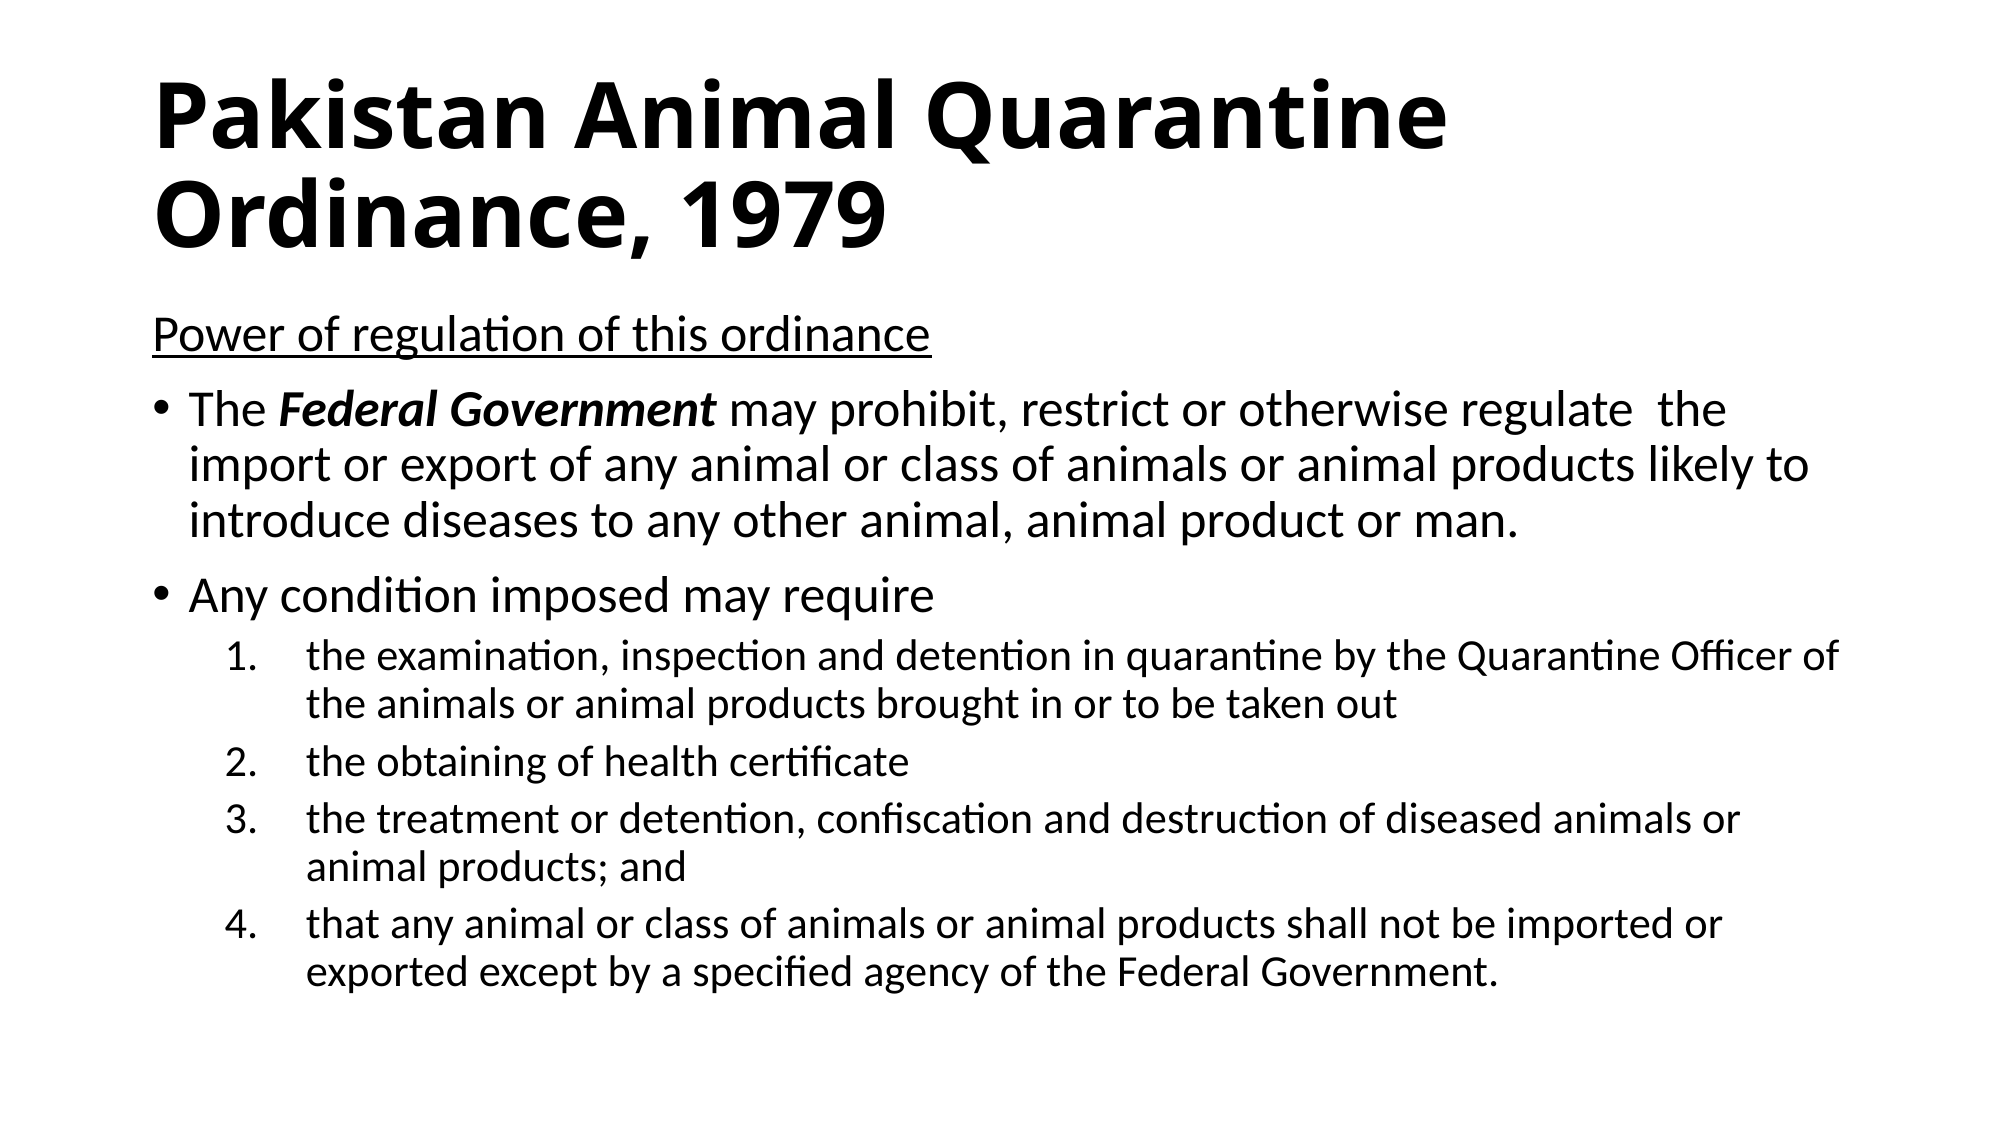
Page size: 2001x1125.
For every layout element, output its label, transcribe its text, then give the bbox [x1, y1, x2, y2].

list Power of regulation of this ordinance The Federal Government may prohibit, restrict or otherwise regulate the import or export of any animal or class of animals or animal products likely to introduce diseases to any other animal, animal product or man. Any condition imposed may require the examination, inspection and detention in quarantine by the Quarantine Officer of the animals or animal products brought in or to be taken out the obtaining of health certificate the treatment or detention, confiscation and destruction of diseased animals or animal products; and that any animal or class of animals or animal products shall not be imported or exported except by a specified agency of the Federal Government. [137, 299, 1863, 1014]
title Pakistan Animal Quarantine Ordinance, 1979 [137, 59, 1863, 278]
